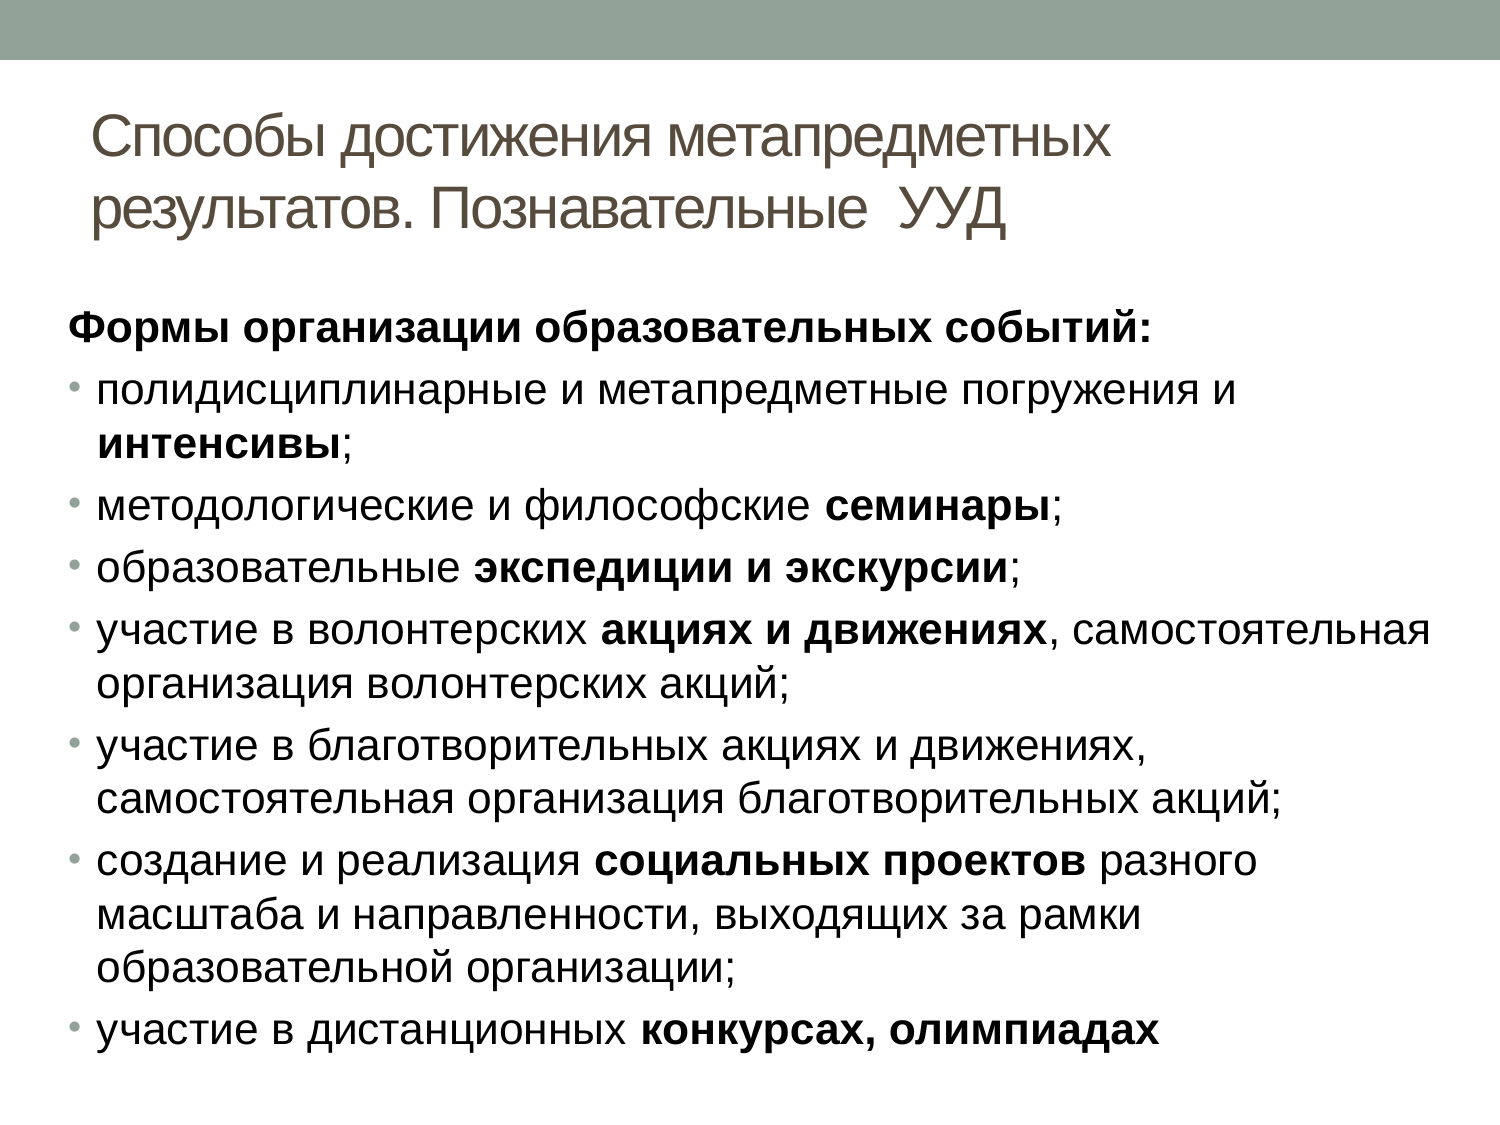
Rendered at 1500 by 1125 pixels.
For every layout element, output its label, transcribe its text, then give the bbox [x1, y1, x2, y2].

list Формы организации образовательных событий: полидисциплинарные и метапредметные погружения и интенсивы; методологические и философские семинары; образовательные экспедиции и экскурсии; участие в волонтерских акциях и движениях, самостоятельная организация волонтерских акций; участие в благотворительных акциях и движениях, самостоятельная организация благотворительных акций; создание и реализация социальных проектов разного масштаба и направленности, выходящих за рамки образовательной организации; участие в дистанционных конкурсах, олимпиадах [53, 290, 1447, 1063]
title Способы достижения метапредметных результатов. Познавательные УУД [75, 87, 1425, 250]
